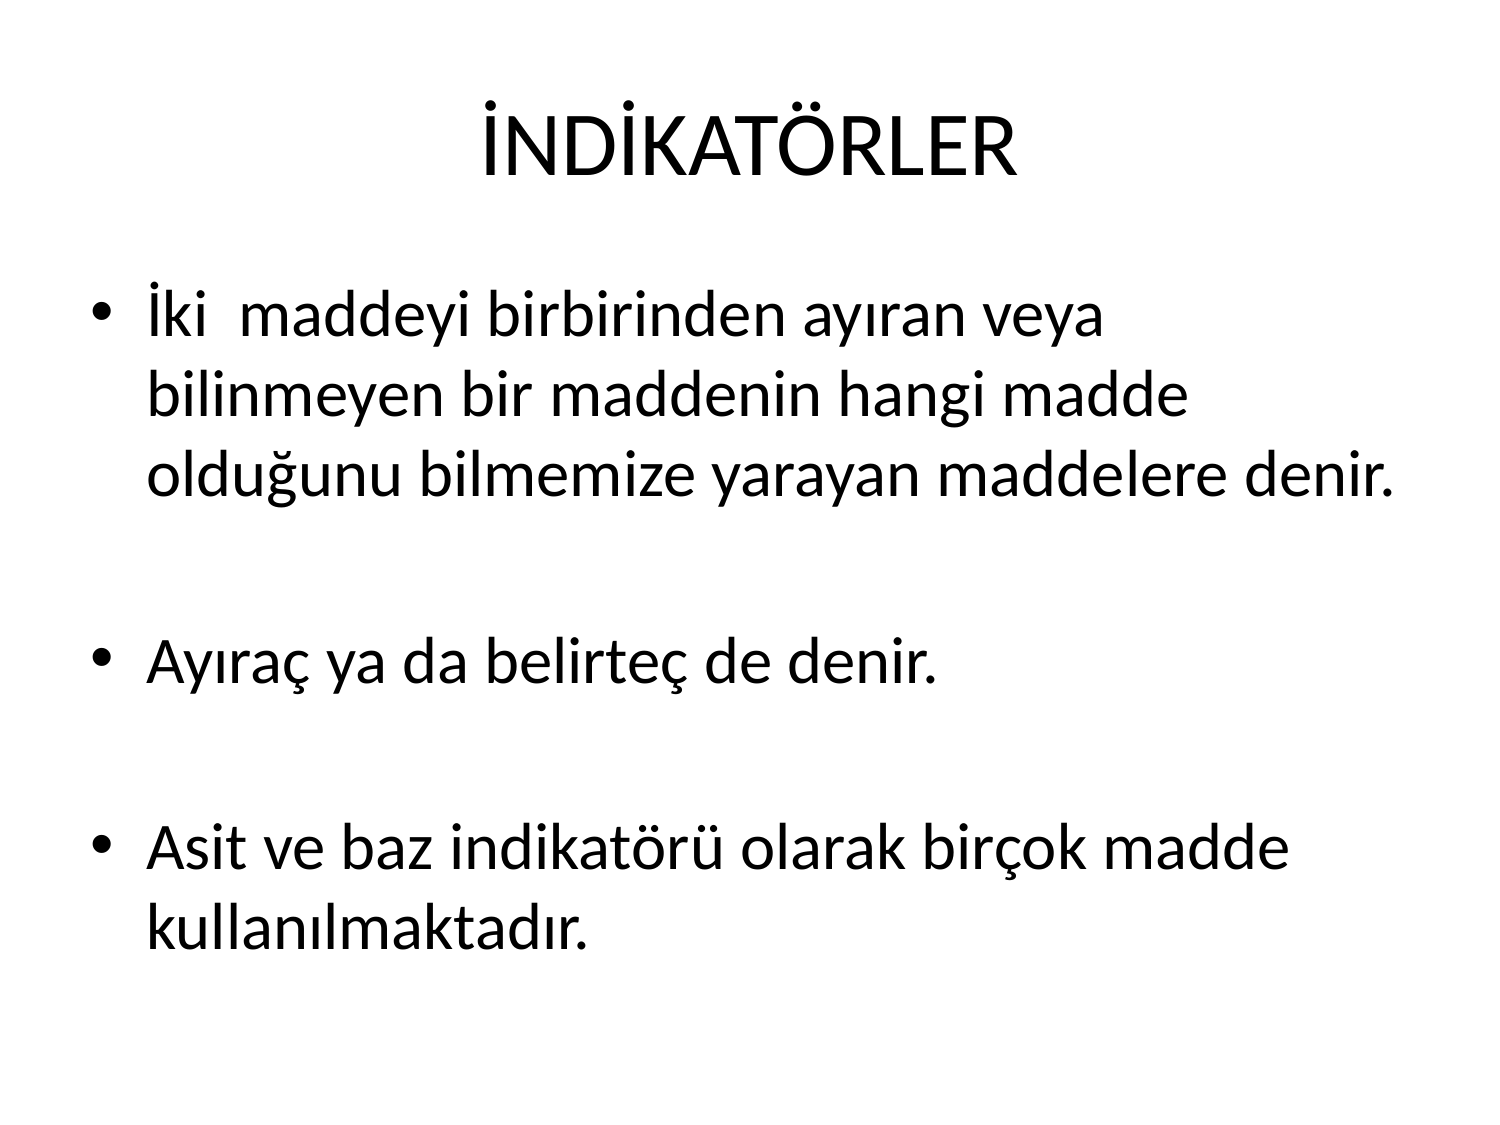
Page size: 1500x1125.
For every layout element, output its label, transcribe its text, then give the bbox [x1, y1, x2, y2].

title İNDİKATÖRLER [75, 45, 1425, 233]
list İki maddeyi birbirinden ayıran veya bilinmeyen bir maddenin hangi madde olduğunu bilmemize yarayan maddelere denir. Ayıraç ya da belirteç de denir. Asit ve baz indikatörü olarak birçok madde kullanılmaktadır. [75, 262, 1425, 1005]
